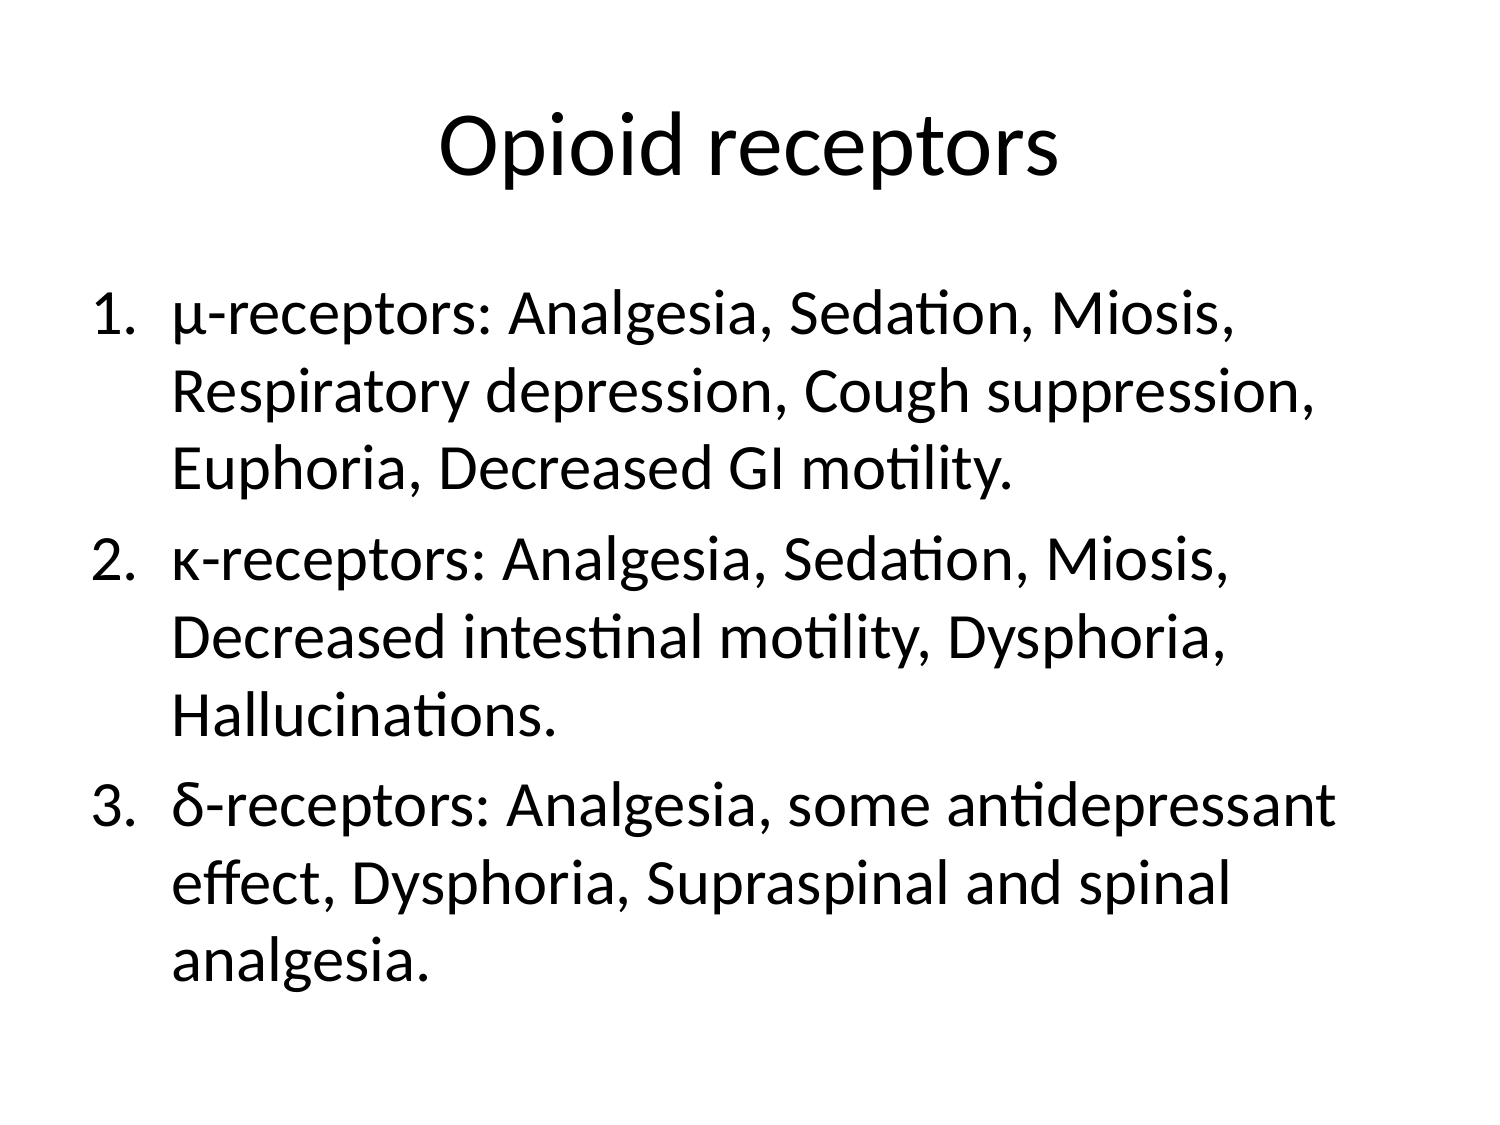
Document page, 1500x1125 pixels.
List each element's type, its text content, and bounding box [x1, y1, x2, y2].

title Opioid receptors [75, 45, 1425, 233]
list μ-receptors: Analgesia, Sedation, Miosis, Respiratory depression, Cough suppression, Euphoria, Decreased GI motility. κ-receptors: Analgesia, Sedation, Miosis, Decreased intestinal motility, Dysphoria, Hallucinations. δ-receptors: Analgesia, some antidepressant effect, Dysphoria, Supraspinal and spinal analgesia. [75, 262, 1425, 1005]
